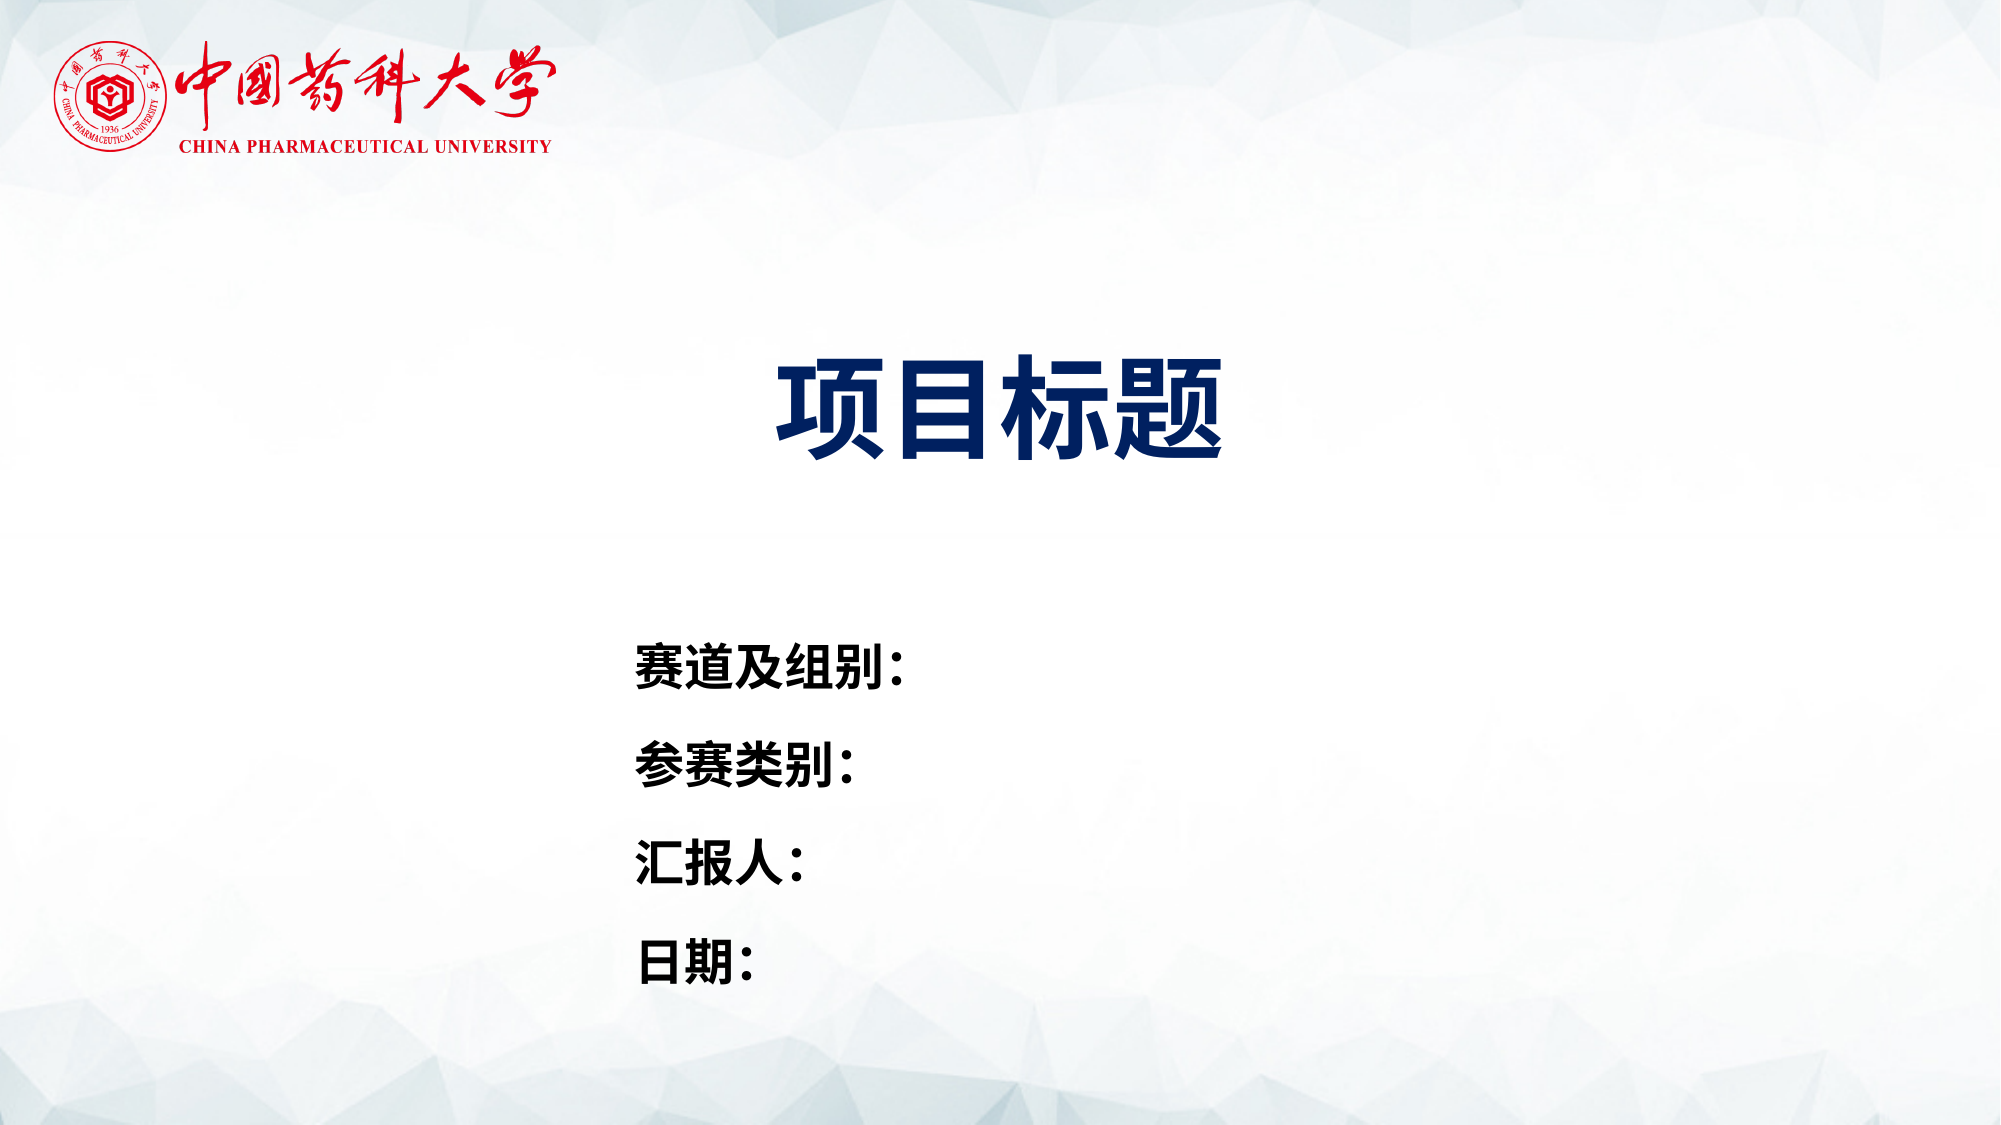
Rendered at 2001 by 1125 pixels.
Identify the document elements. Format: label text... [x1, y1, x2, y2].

text_box 参赛类别： [619, 726, 1500, 801]
text_box 项目标题 [371, 330, 1629, 507]
picture [0, 0, 2001, 1125]
text_box 赛道及组别： [619, 627, 1500, 703]
text_box 汇报人： [619, 824, 1500, 900]
text_box 日期： [619, 922, 1500, 998]
